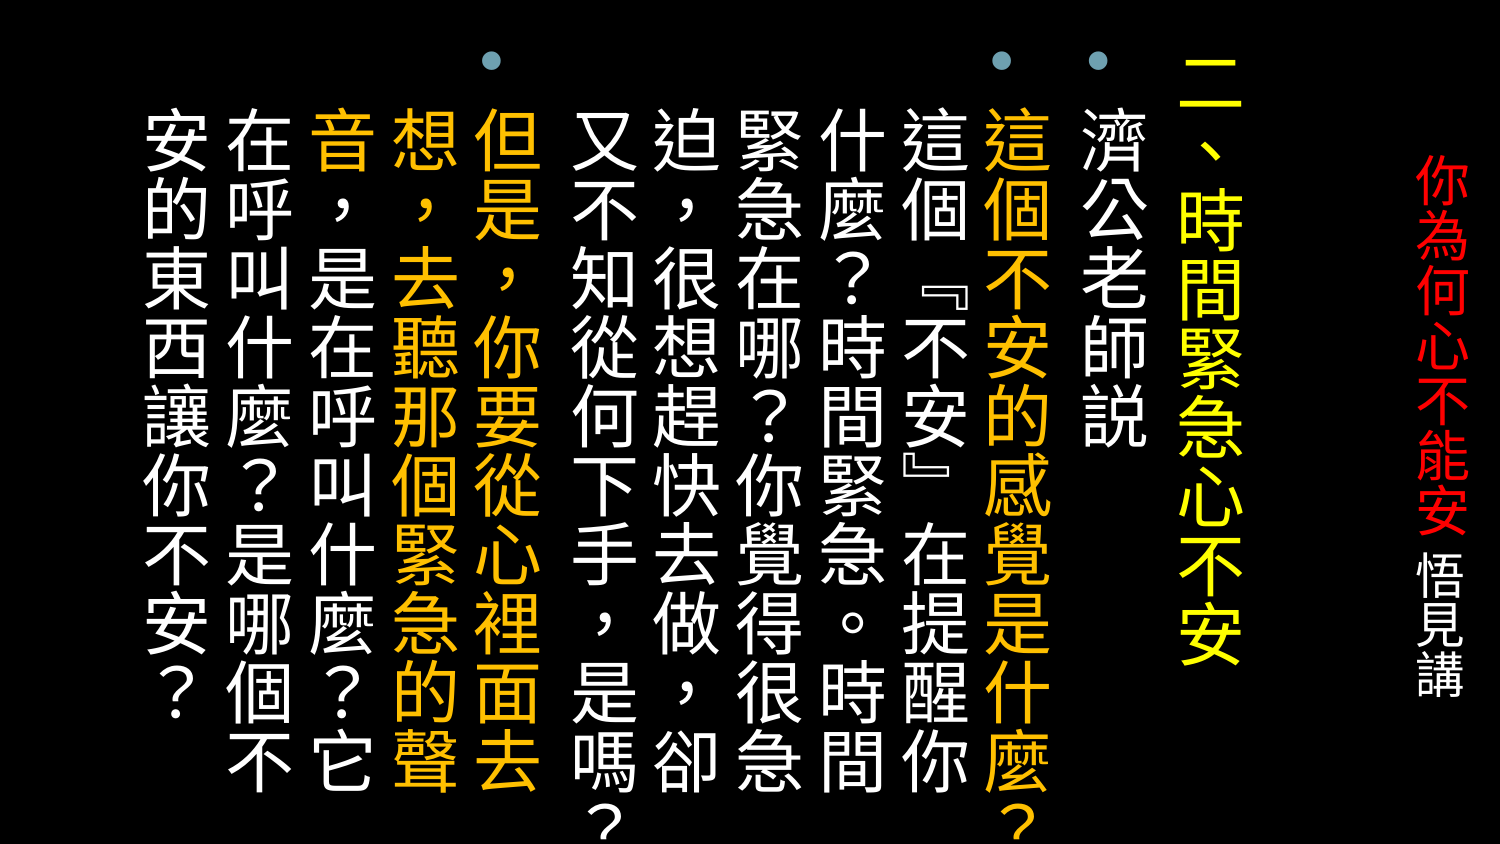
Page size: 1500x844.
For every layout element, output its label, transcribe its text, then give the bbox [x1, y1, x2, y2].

title 你為何心不能安 悟見講 [1399, 27, 1483, 825]
list 二、時間緊急心不安 濟公老師説 這個不安的感覺是什麼？這個『不安』在提醒你什麼？時間緊急。時間緊急在哪？你覺得很急迫，很想趕快去做，卻又不知從何下手，是嗎？ 但是，你要從心裡面去想，去聽那個緊急的聲音，是在呼叫什麼？它在呼叫什麼？是哪個不安的東西讓你不安？ [29, 27, 1388, 820]
